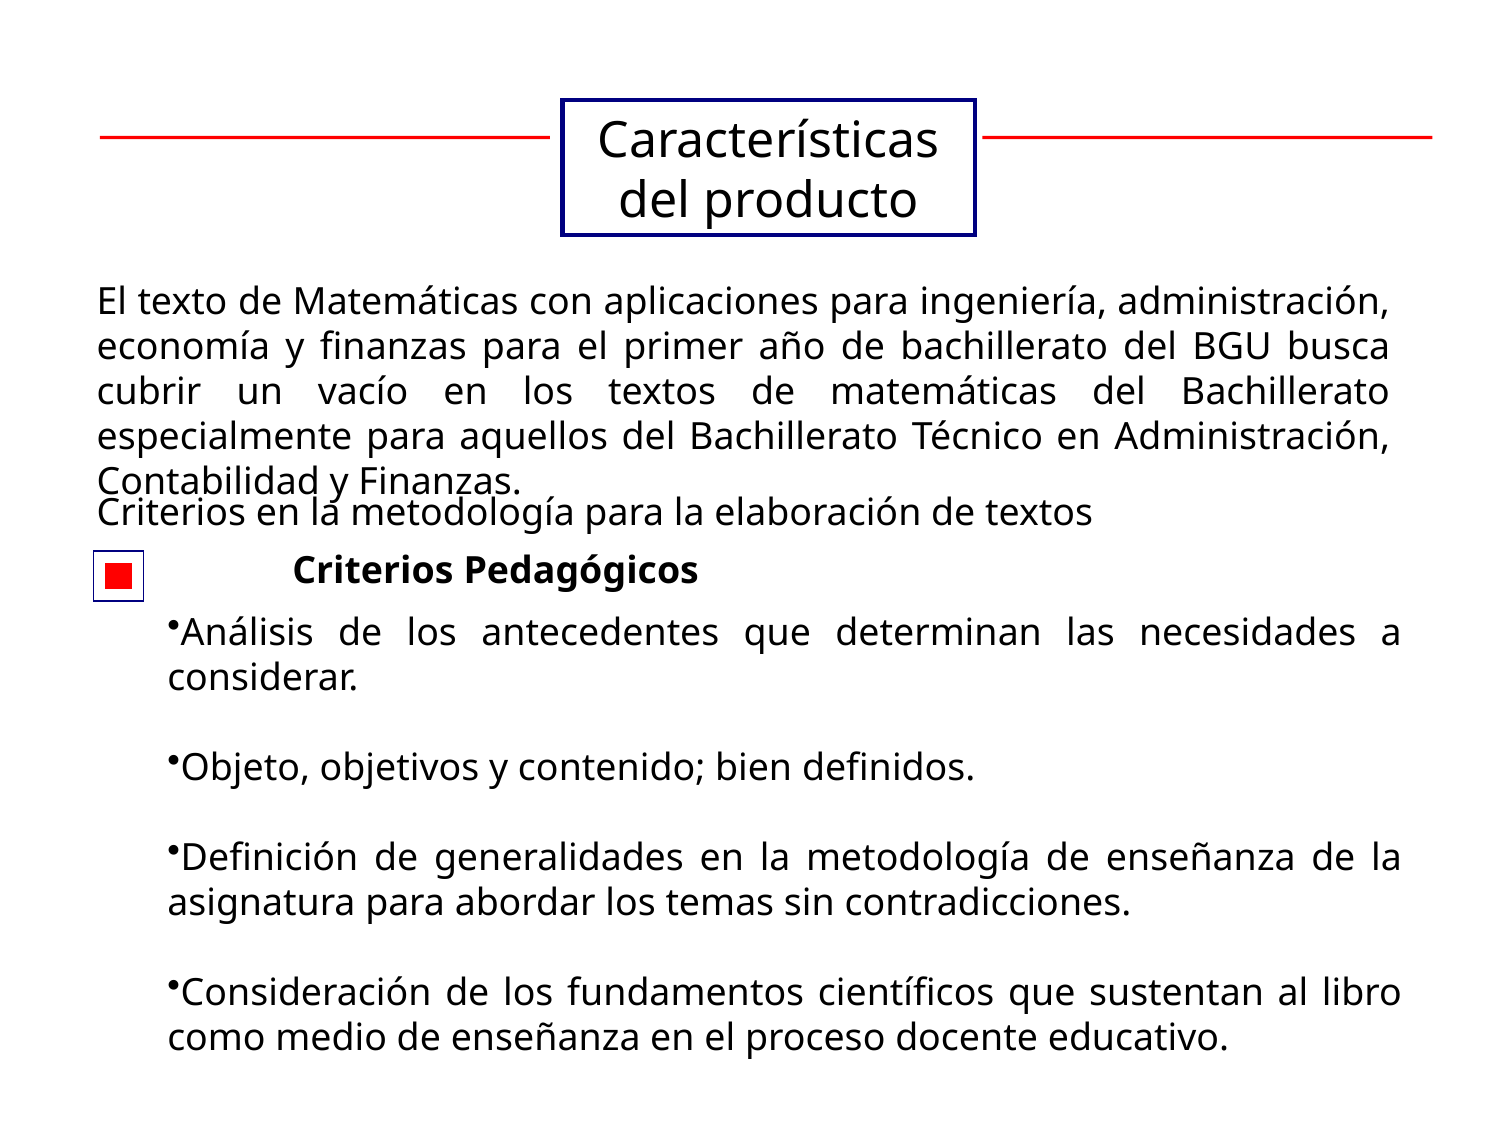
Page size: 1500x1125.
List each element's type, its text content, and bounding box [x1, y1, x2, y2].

text_box Criterios en la metodología para la elaboración de textos [81, 480, 1407, 541]
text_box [93, 550, 144, 602]
text_box El texto de Matemáticas con aplicaciones para ingeniería, administración, economía y finanzas para el primer año de bachillerato del BGU busca cubrir un vacío en los textos de matemáticas del Bachillerato especialmente para aquellos del Bachillerato Técnico en Administración, Contabilidad y Finanzas. [81, 269, 1407, 480]
text_box 1.3.1.1 Criterios Pedagógicos [127, 538, 714, 599]
text_box Análisis de los antecedentes que determinan las necesidades a considerar. Objeto, objetivos y contenido; bien definidos. Definición de generalidades en la metodología de enseñanza de la asignatura para abordar los temas sin contradicciones. Consideración de los fundamentos científicos que sustentan al libro como medio de enseñanza en el proceso docente educativo. [152, 599, 1418, 1065]
text_box Características del producto [562, 99, 975, 235]
